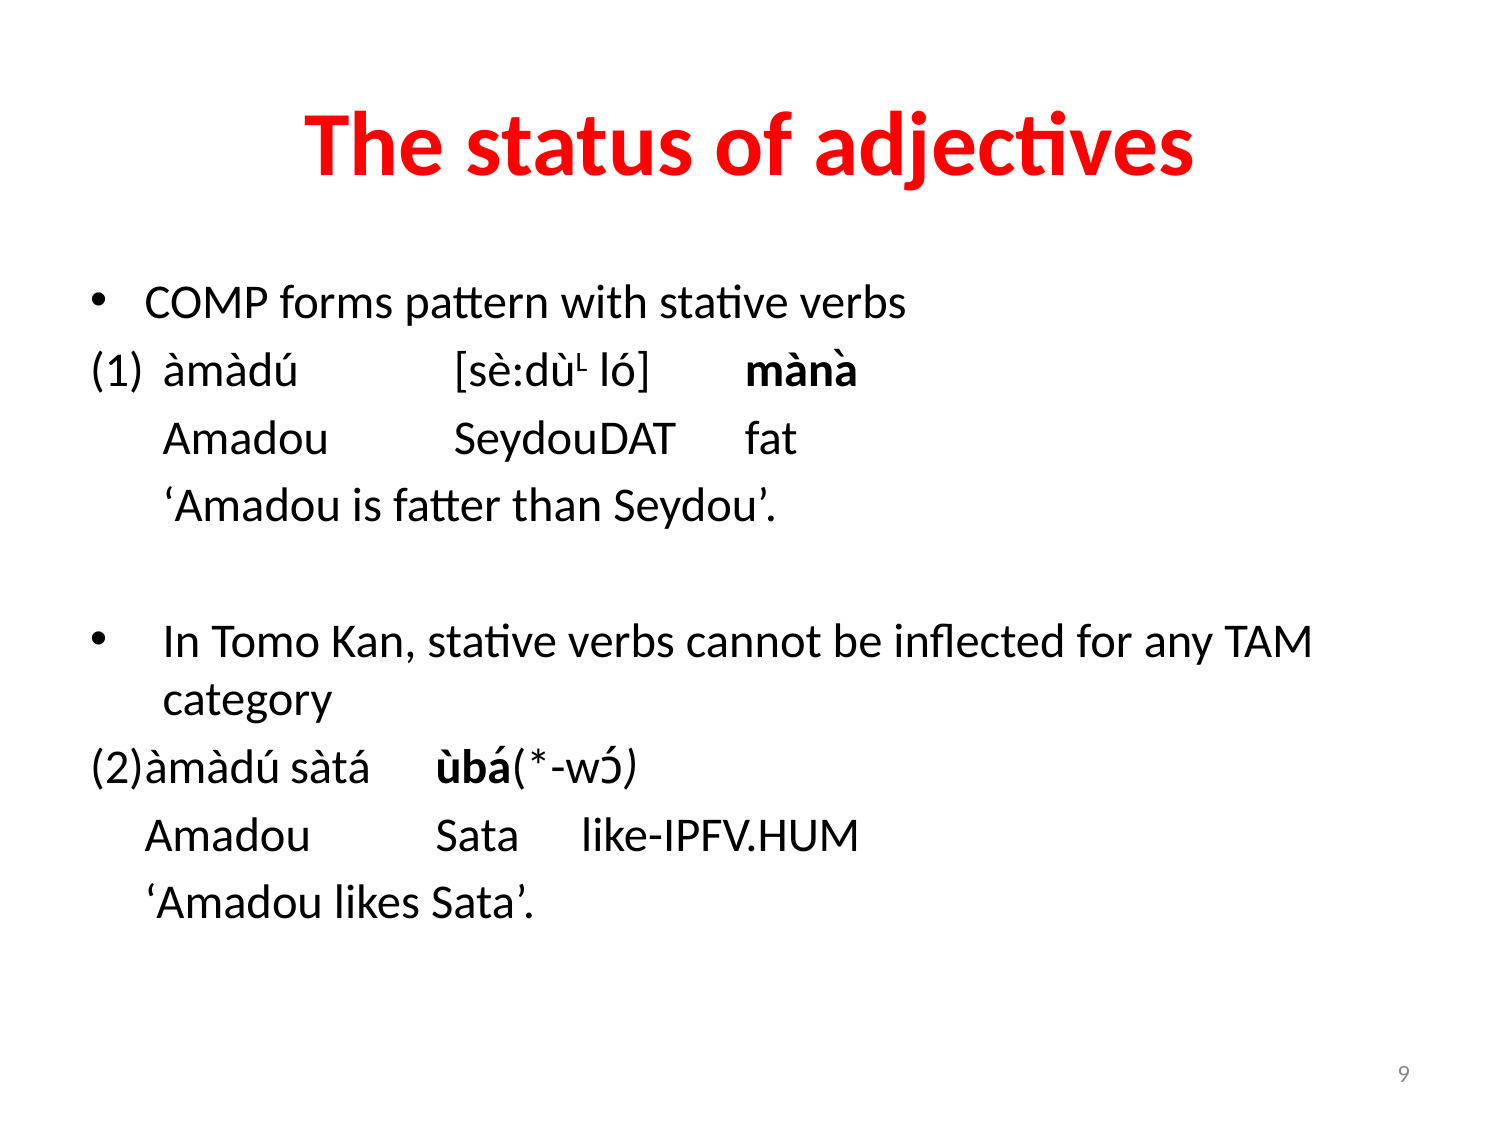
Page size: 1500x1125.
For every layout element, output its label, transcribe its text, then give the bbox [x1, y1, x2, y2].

slide_number 9 [1074, 1042, 1425, 1103]
list COMP forms pattern with stative verbs àmàdú [sè:dùL ló] mànà Amadou Seydou dat fat ‘Amadou is fatter than Seydou’. In Tomo Kan, stative verbs cannot be inflected for any TAM category (2) àmàdú sàtá ùbá(*-wɔ́) Amadou Sata like-ipfv.hum ‘Amadou likes Sata’. [75, 262, 1425, 1005]
title The status of adjectives [75, 45, 1425, 233]
